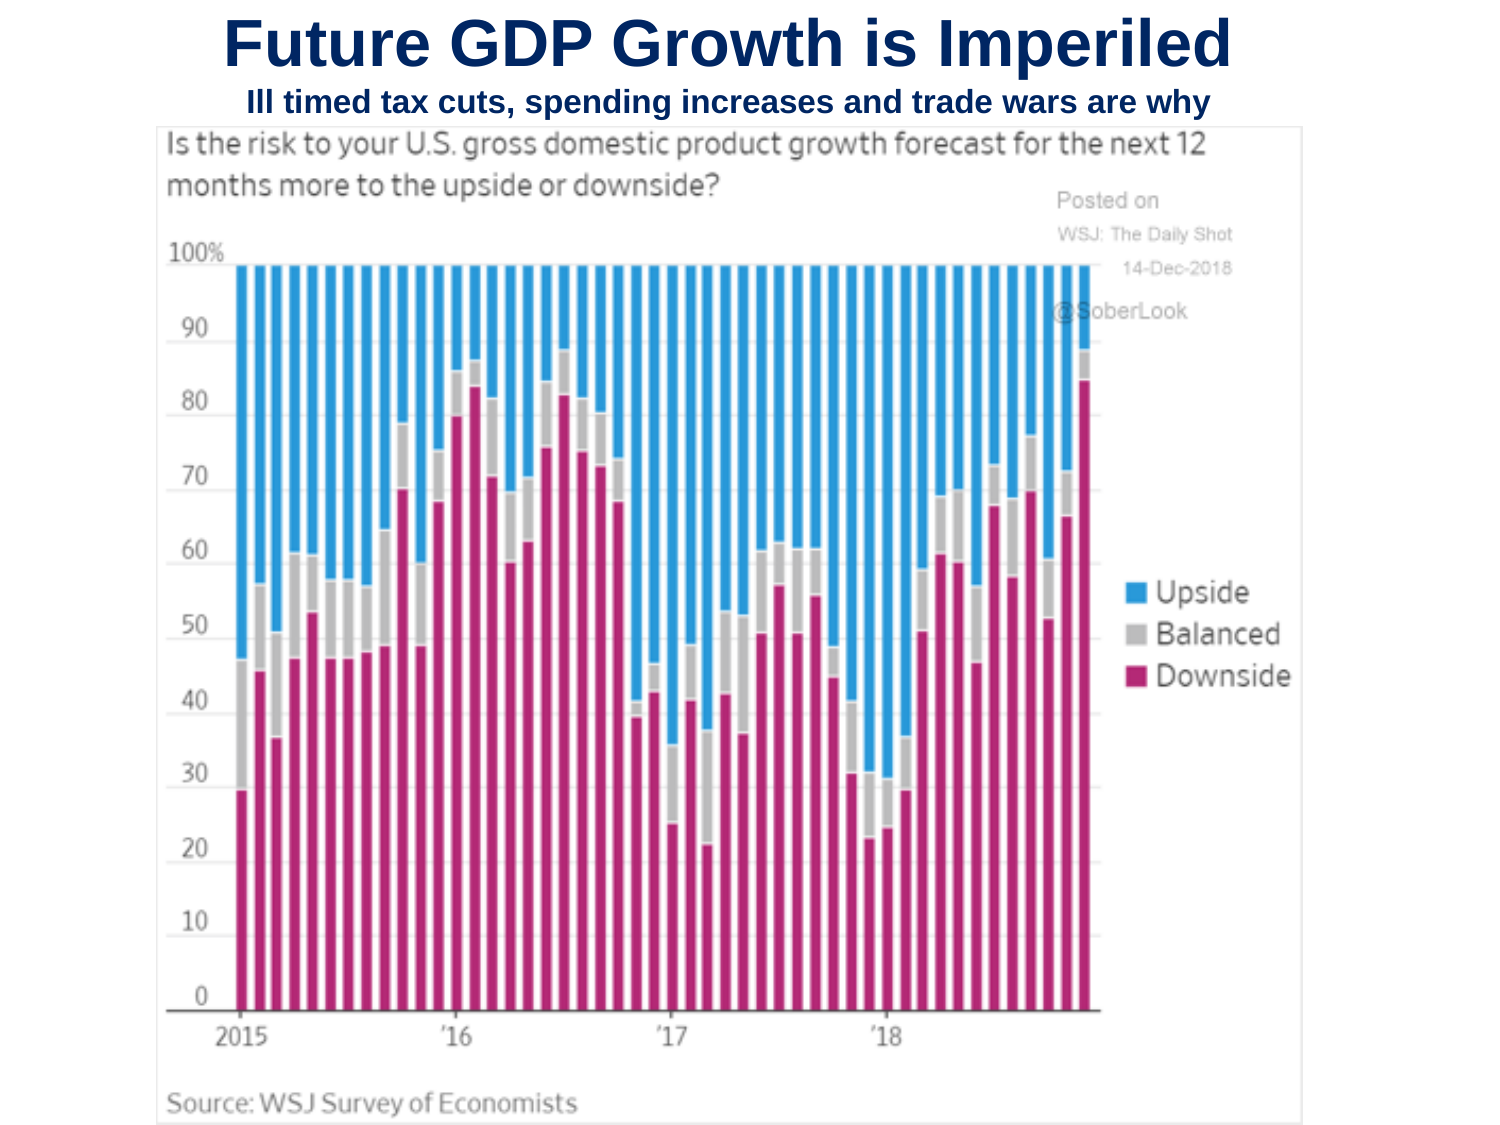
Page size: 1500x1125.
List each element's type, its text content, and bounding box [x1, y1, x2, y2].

title Future GDP Growth is Imperiled Ill timed tax cuts, spending increases and trade wars are why [40, 0, 1419, 74]
picture [156, 126, 1304, 1125]
